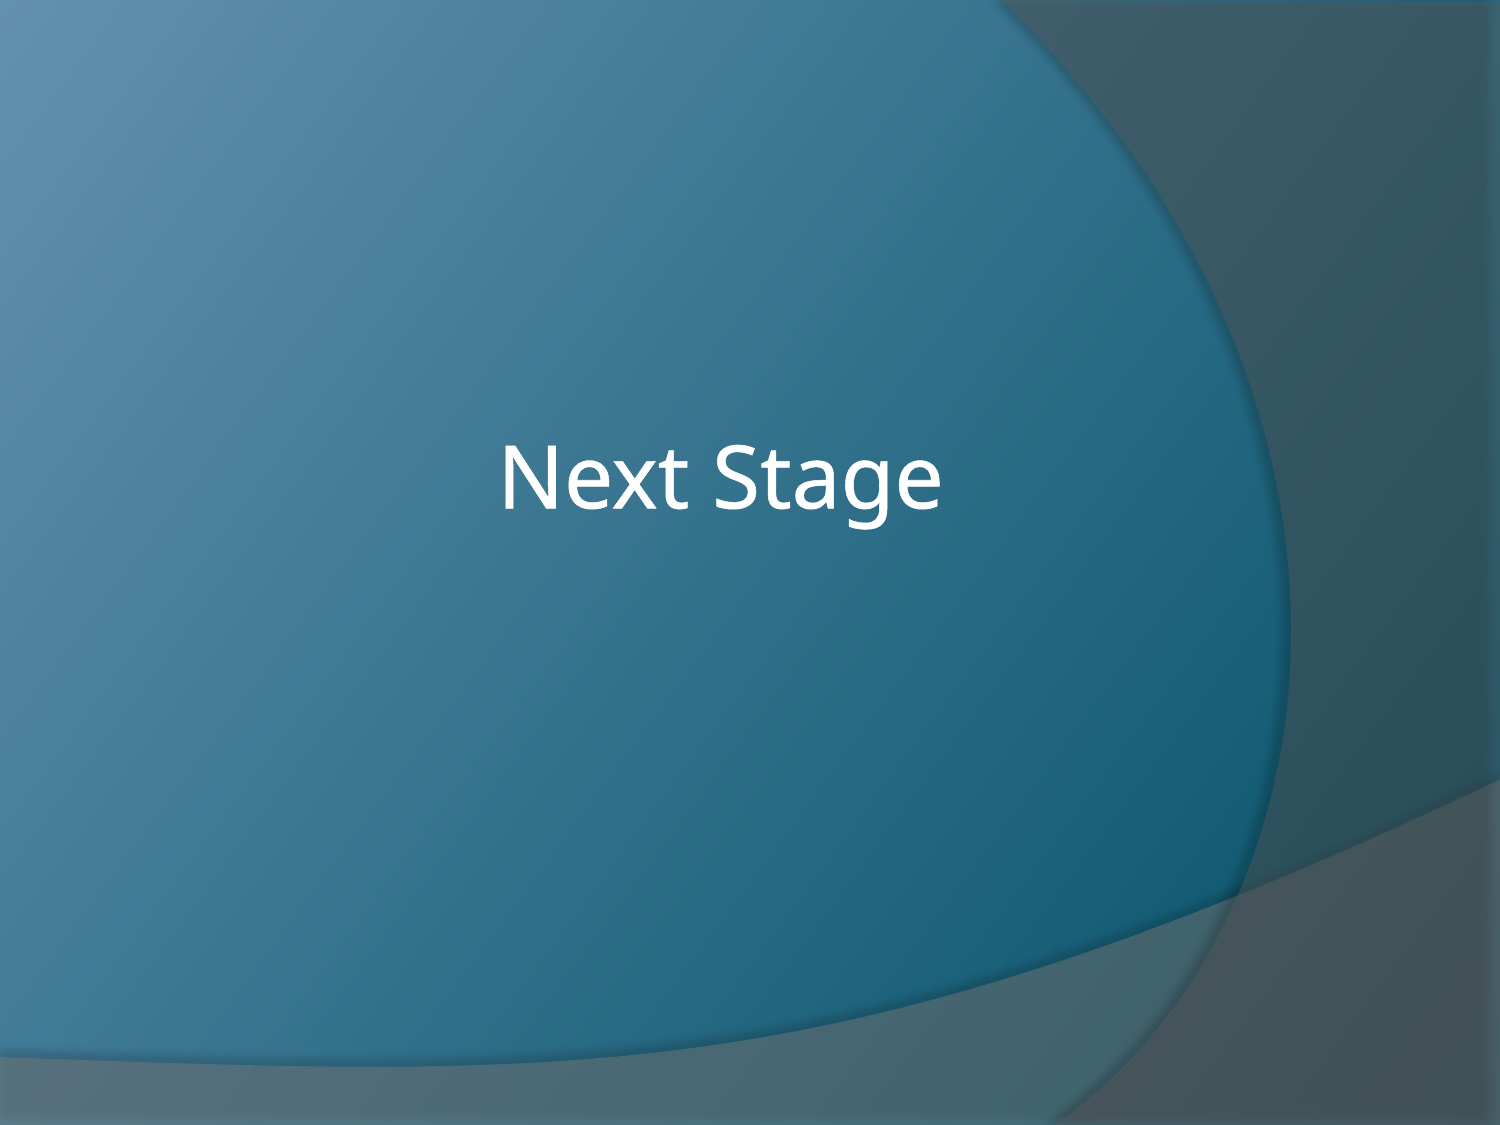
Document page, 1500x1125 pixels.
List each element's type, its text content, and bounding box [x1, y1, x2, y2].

title Next Stage [41, 420, 1400, 721]
